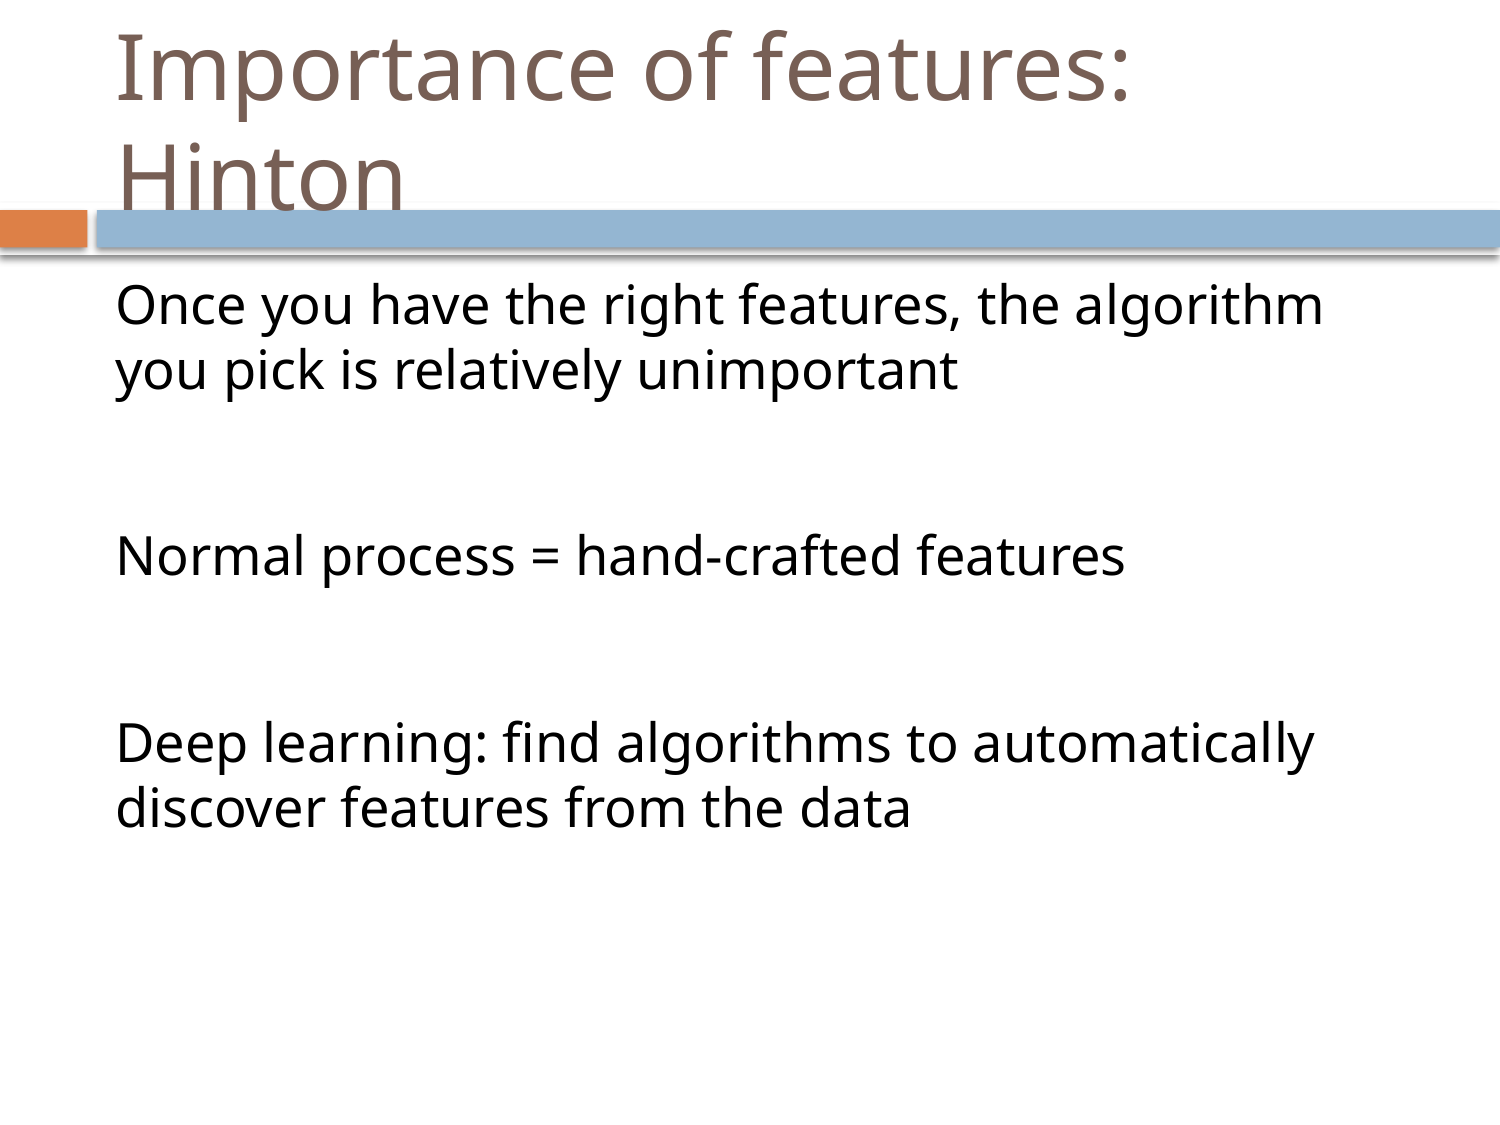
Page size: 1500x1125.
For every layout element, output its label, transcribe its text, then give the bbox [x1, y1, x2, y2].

title Importance of features: Hinton [100, 37, 1438, 200]
list Once you have the right features, the algorithm you pick is relatively unimportant Normal process = hand-crafted features Deep learning: find algorithms to automatically discover features from the data [100, 262, 1438, 1000]
